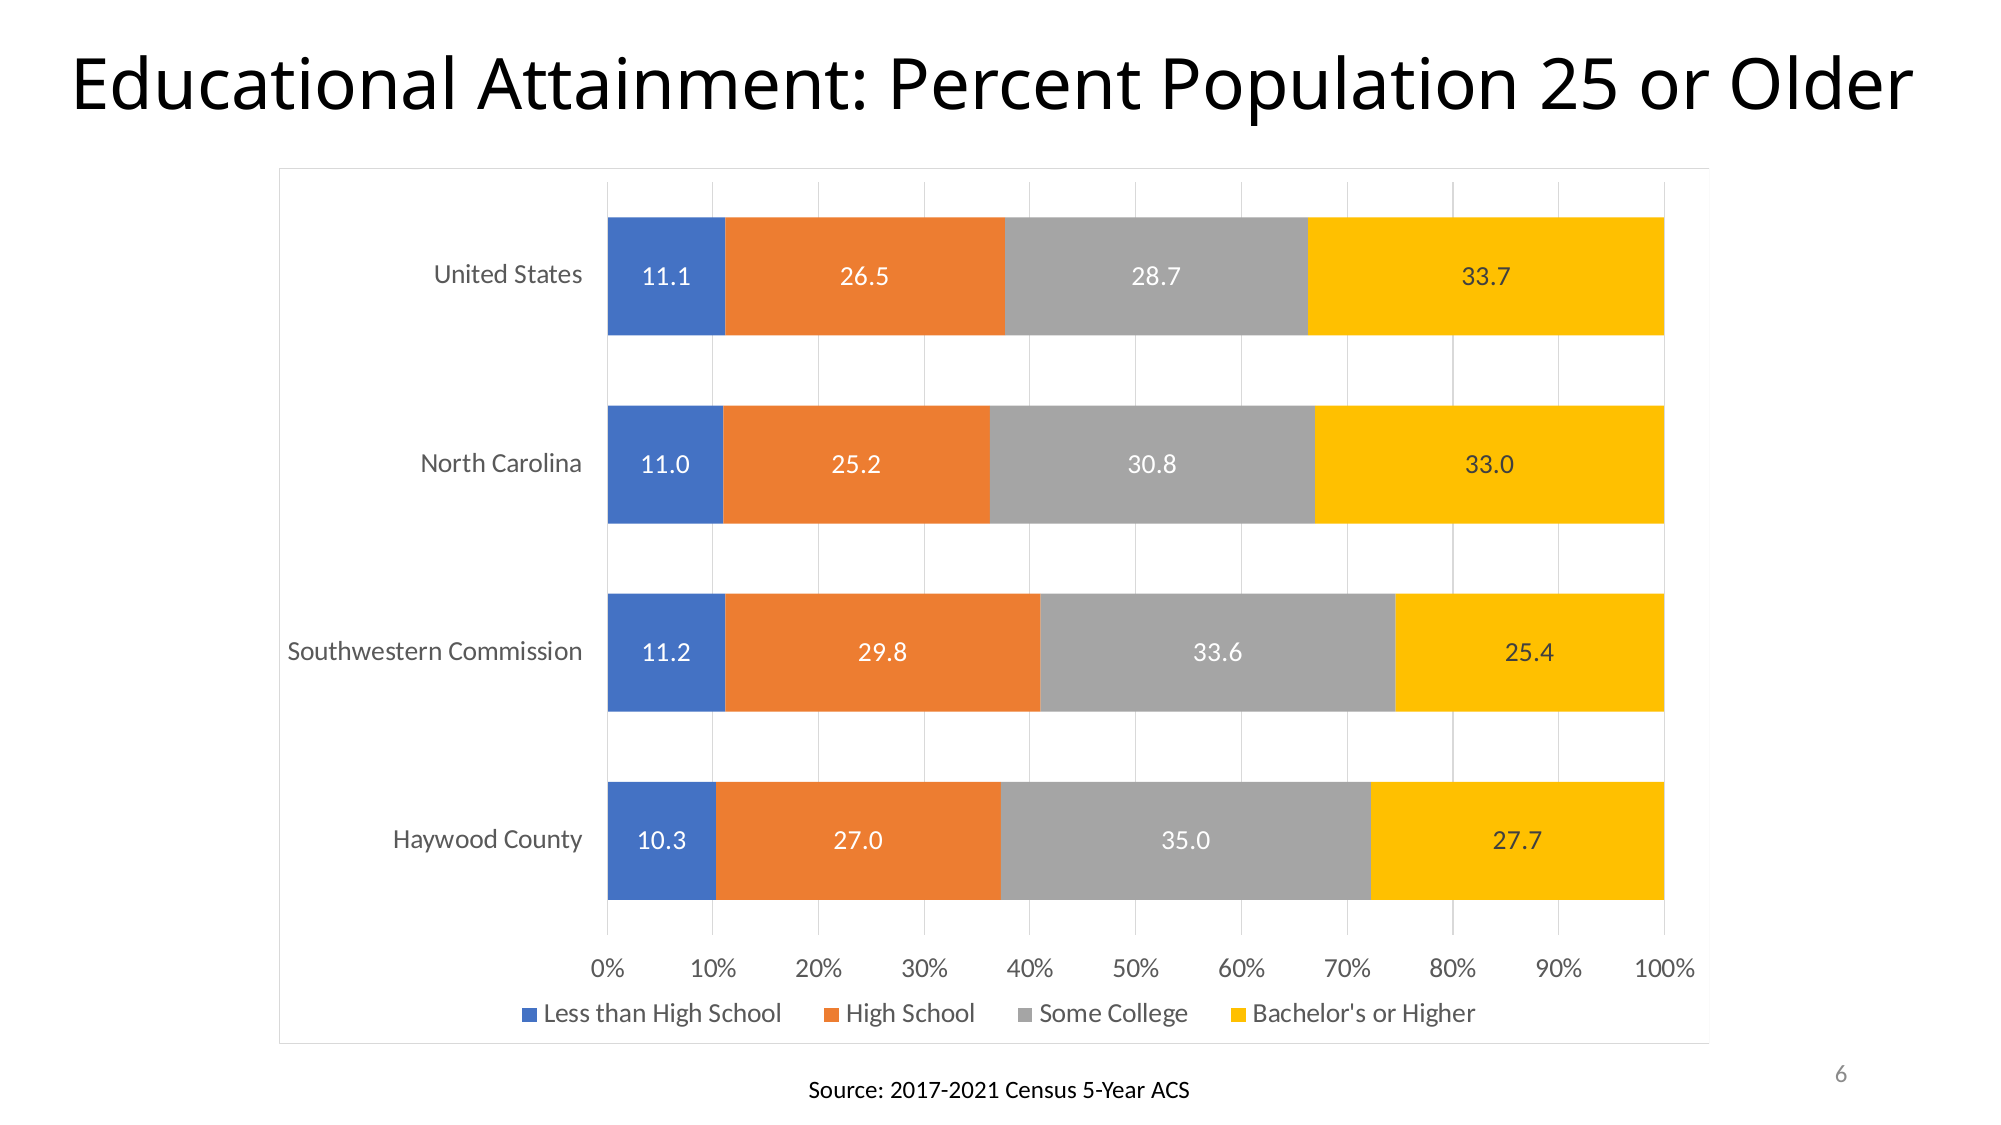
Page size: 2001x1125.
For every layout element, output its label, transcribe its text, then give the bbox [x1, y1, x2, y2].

slide_number 6 [1412, 1042, 1863, 1103]
text_box Source: 2017-2021 Census 5-Year ACS [793, 1065, 1207, 1111]
title Educational Attainment: Percent Population 25 or Older [24, 5, 1963, 169]
picture [278, 166, 1710, 1044]
